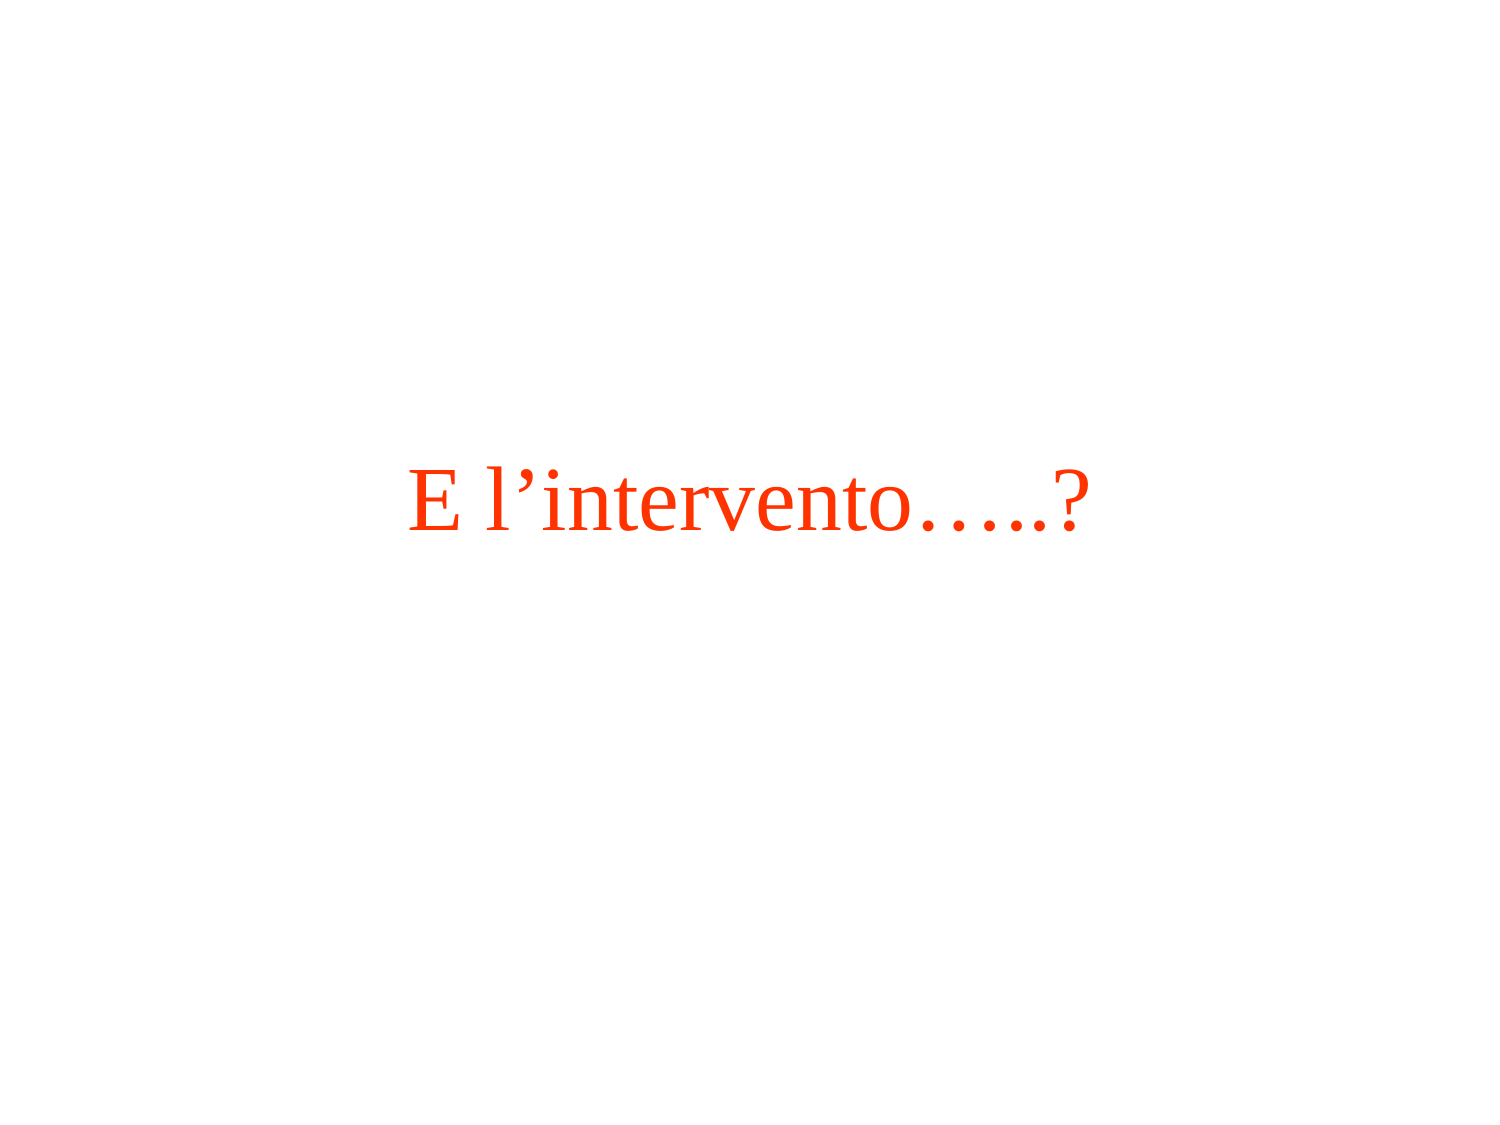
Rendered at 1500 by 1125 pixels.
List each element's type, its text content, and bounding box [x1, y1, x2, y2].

title E l’intervento…..? [75, 399, 1425, 588]
